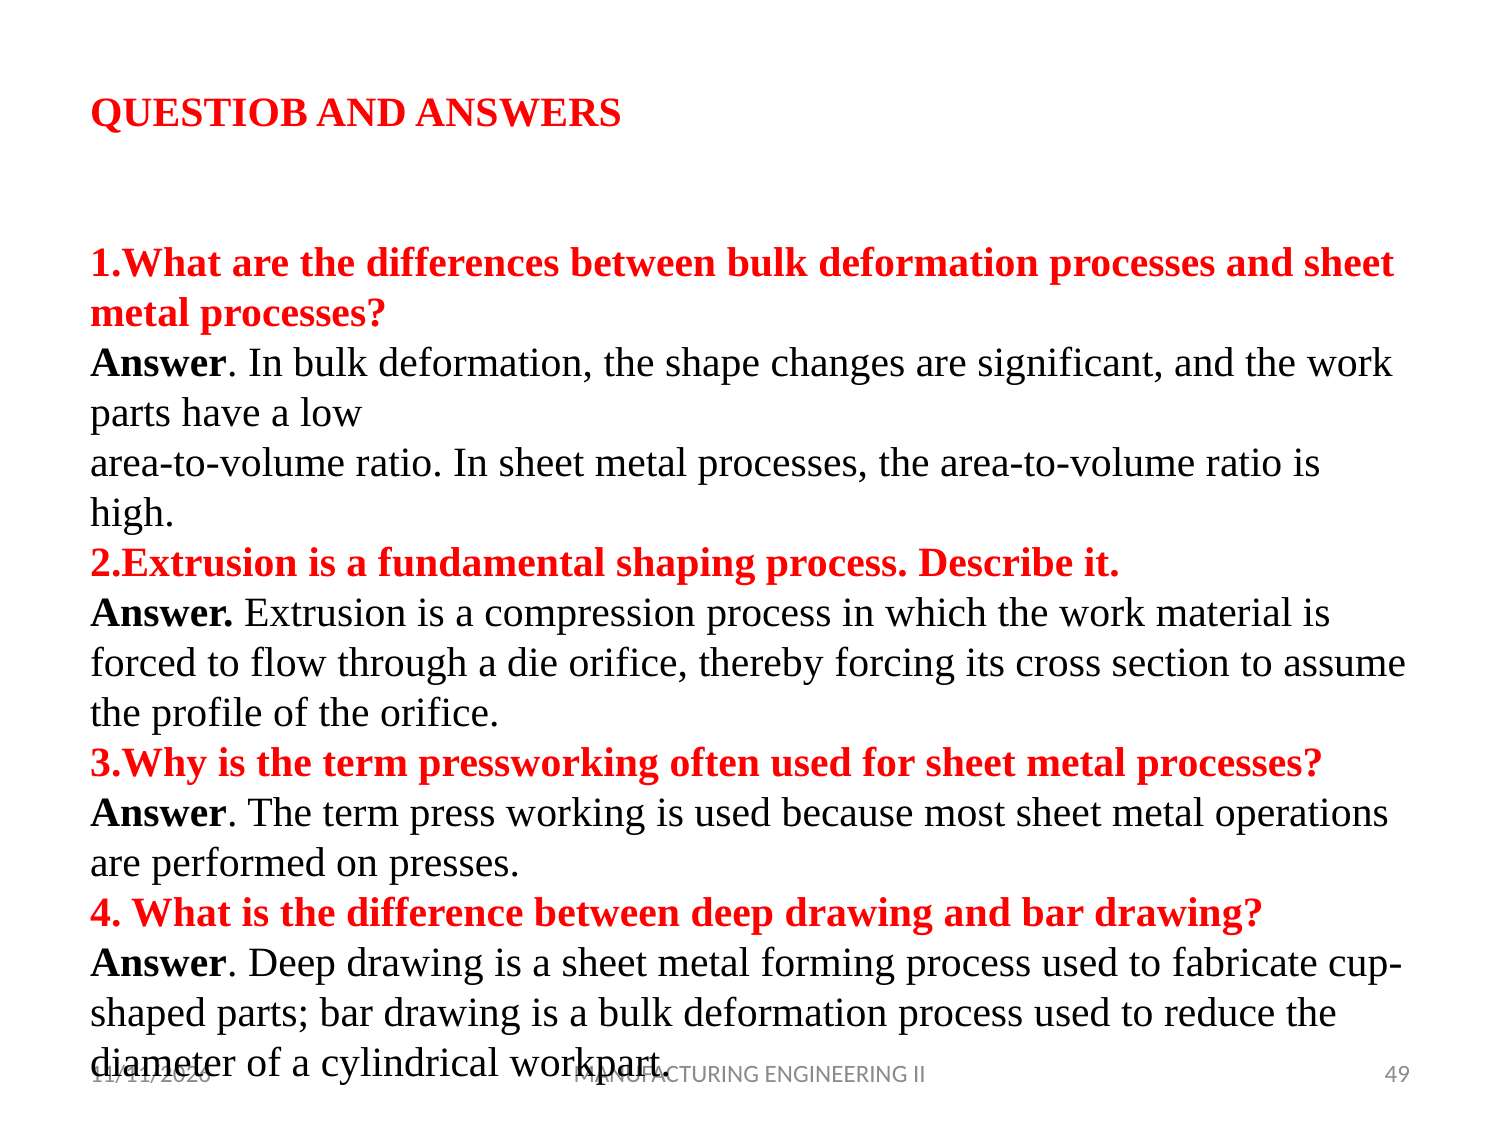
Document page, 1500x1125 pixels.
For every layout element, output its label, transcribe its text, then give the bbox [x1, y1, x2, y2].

title QUESTIOB AND ANSWERS 1.What are the differences between bulk deformation processes and sheet metal processes? Answer. In bulk deformation, the shape changes are significant, and the work parts have a low area-to-volume ratio. In sheet metal processes, the area-to-volume ratio is high. 2.Extrusion is a fundamental shaping process. Describe it. Answer. Extrusion is a compression process in which the work material is forced to flow through a die orifice, thereby forcing its cross section to assume the profile of the orifice. 3.Why is the term pressworking often used for sheet metal processes? Answer. The term press working is used because most sheet metal operations are performed on presses. 4. What is the difference between deep drawing and bar drawing? Answer. Deep drawing is a sheet metal forming process used to fabricate cup-shaped parts; bar drawing is a bulk deformation process used to reduce the diameter of a cylindrical workpart. [75, 45, 1425, 1125]
slide_number 49 [1074, 1042, 1425, 1103]
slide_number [75, 1042, 425, 1103]
footer MANUFACTURING ENGINEERING II [512, 1042, 988, 1103]
